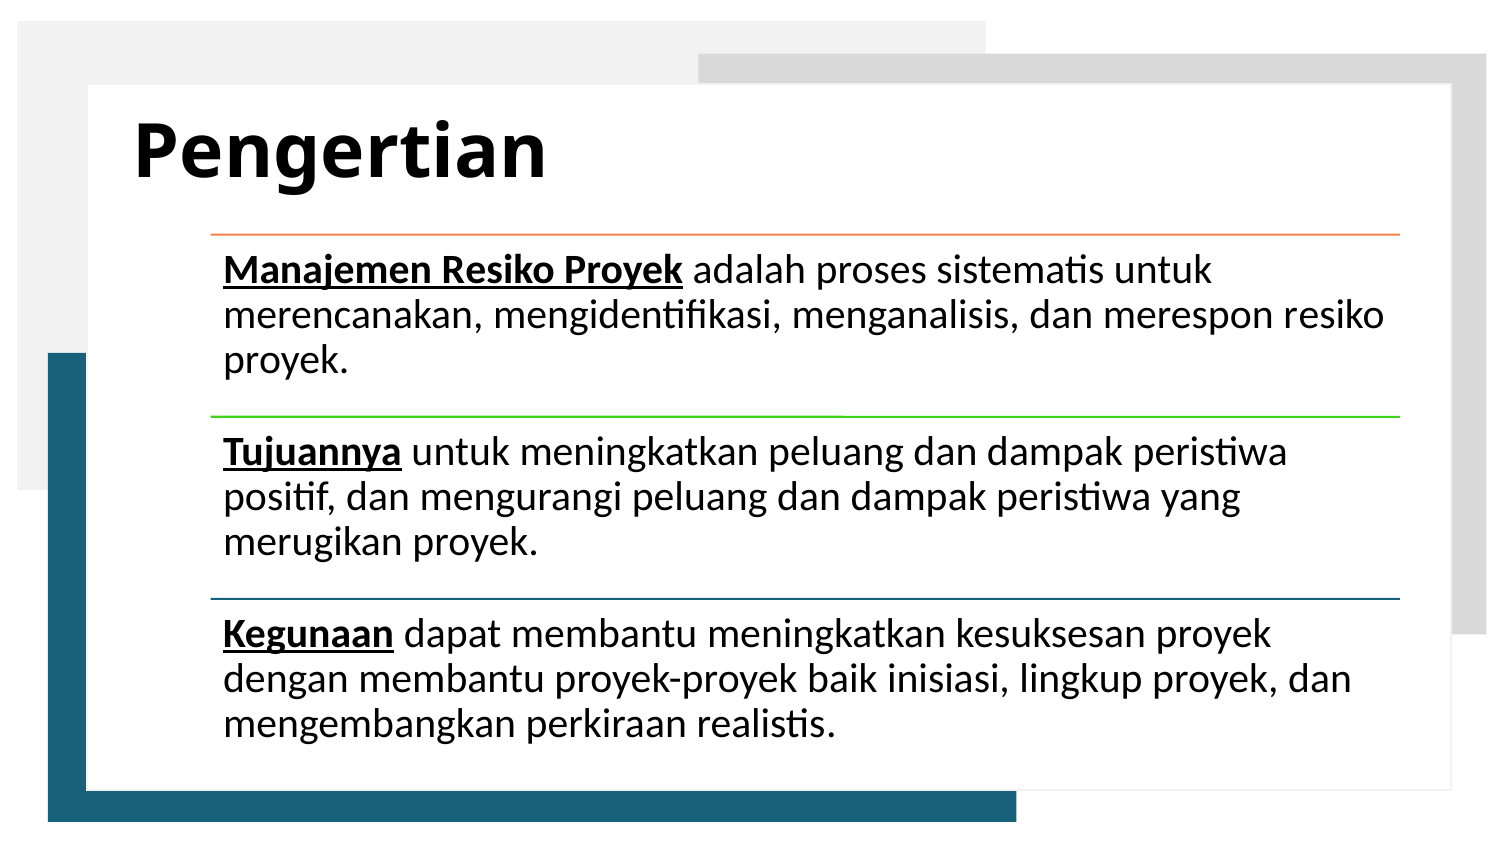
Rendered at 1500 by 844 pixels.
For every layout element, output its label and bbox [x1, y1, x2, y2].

list [210, 234, 1400, 782]
text_box [17, 21, 1487, 823]
